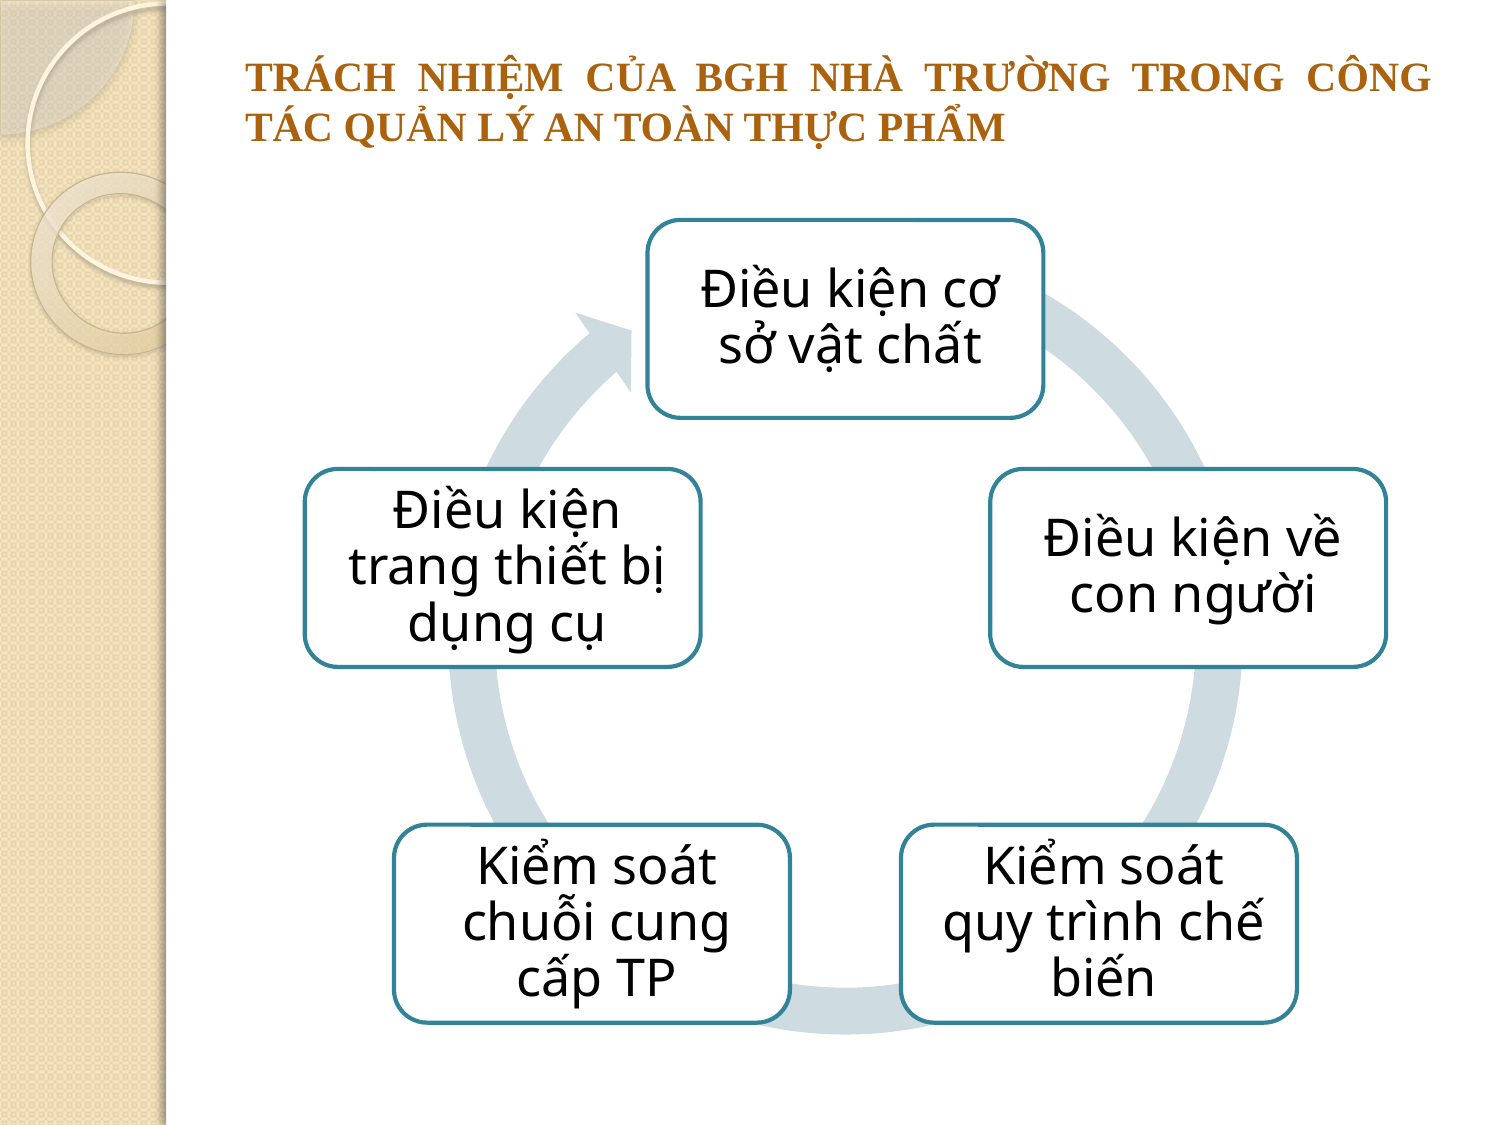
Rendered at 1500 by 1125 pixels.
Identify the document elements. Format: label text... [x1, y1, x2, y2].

text_box TRÁCH NHIỆM CỦA BGH NHÀ TRƯỜNG TRONG CÔNG TÁC QUẢN LÝ AN TOÀN THỰC PHẨM [230, 42, 1447, 158]
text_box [195, 219, 1496, 1071]
